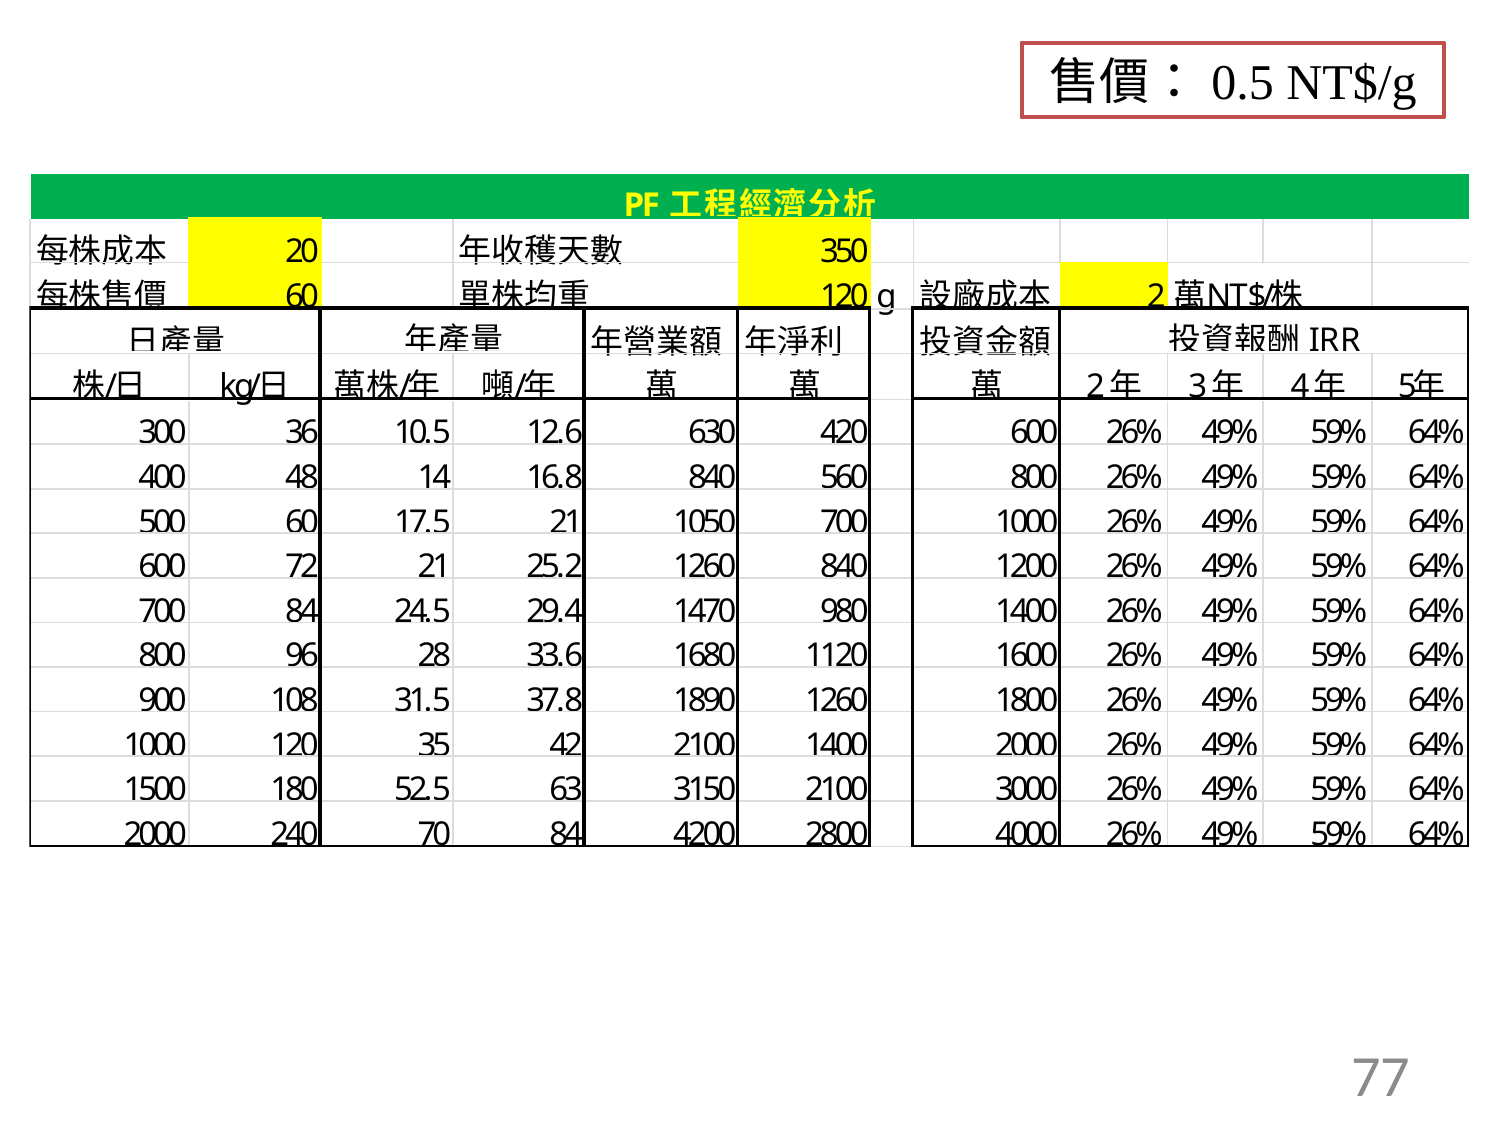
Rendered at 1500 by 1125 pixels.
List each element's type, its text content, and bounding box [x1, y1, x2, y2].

picture [29, 172, 1471, 849]
slide_number 77 [1074, 1042, 1425, 1103]
text_box 售價：0.5 NT$/g [1020, 41, 1446, 119]
